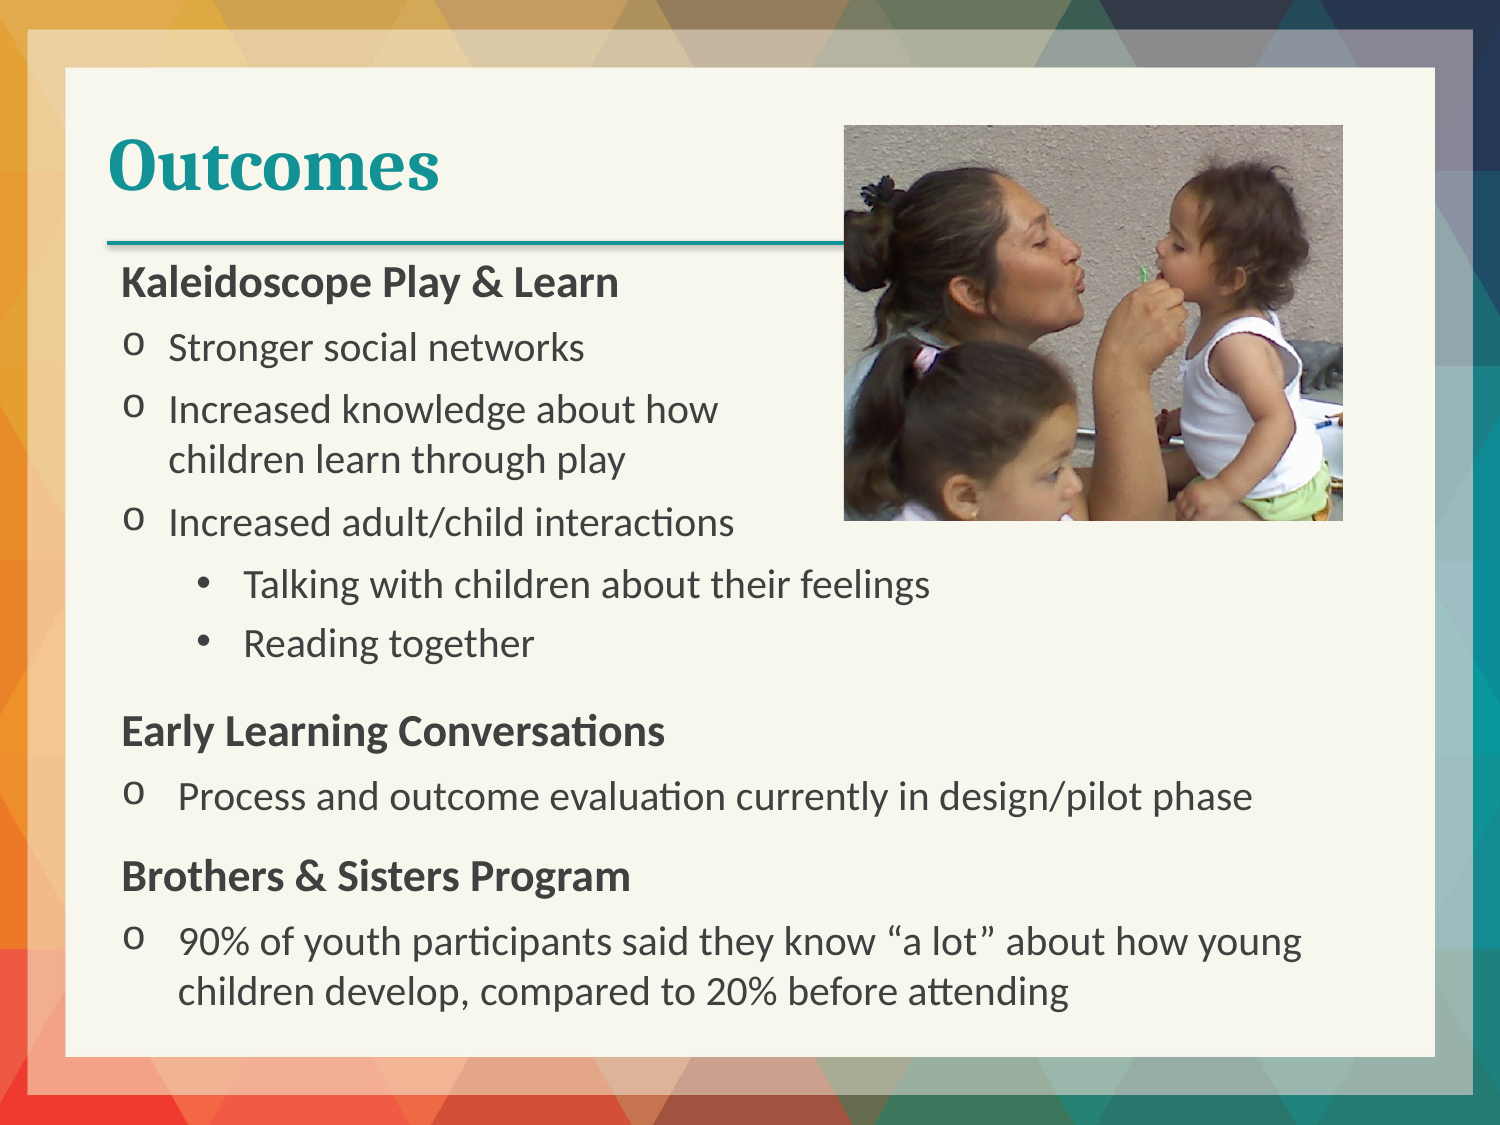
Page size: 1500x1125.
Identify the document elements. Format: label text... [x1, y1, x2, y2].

picture [0, 0, 1500, 1125]
text_box Kaleidoscope Play & Learn Stronger social networks Increased knowledge about how children learn through play Increased adult/child interactions Talking with children about their feelings Reading together Early Learning Conversations Process and outcome evaluation currently in design/pilot phase Brothers & Sisters Program 90% of youth participants said they know “a lot” about how young children develop, compared to 20% before attending [106, 244, 1451, 1091]
text_box Outcomes [93, 108, 1500, 214]
